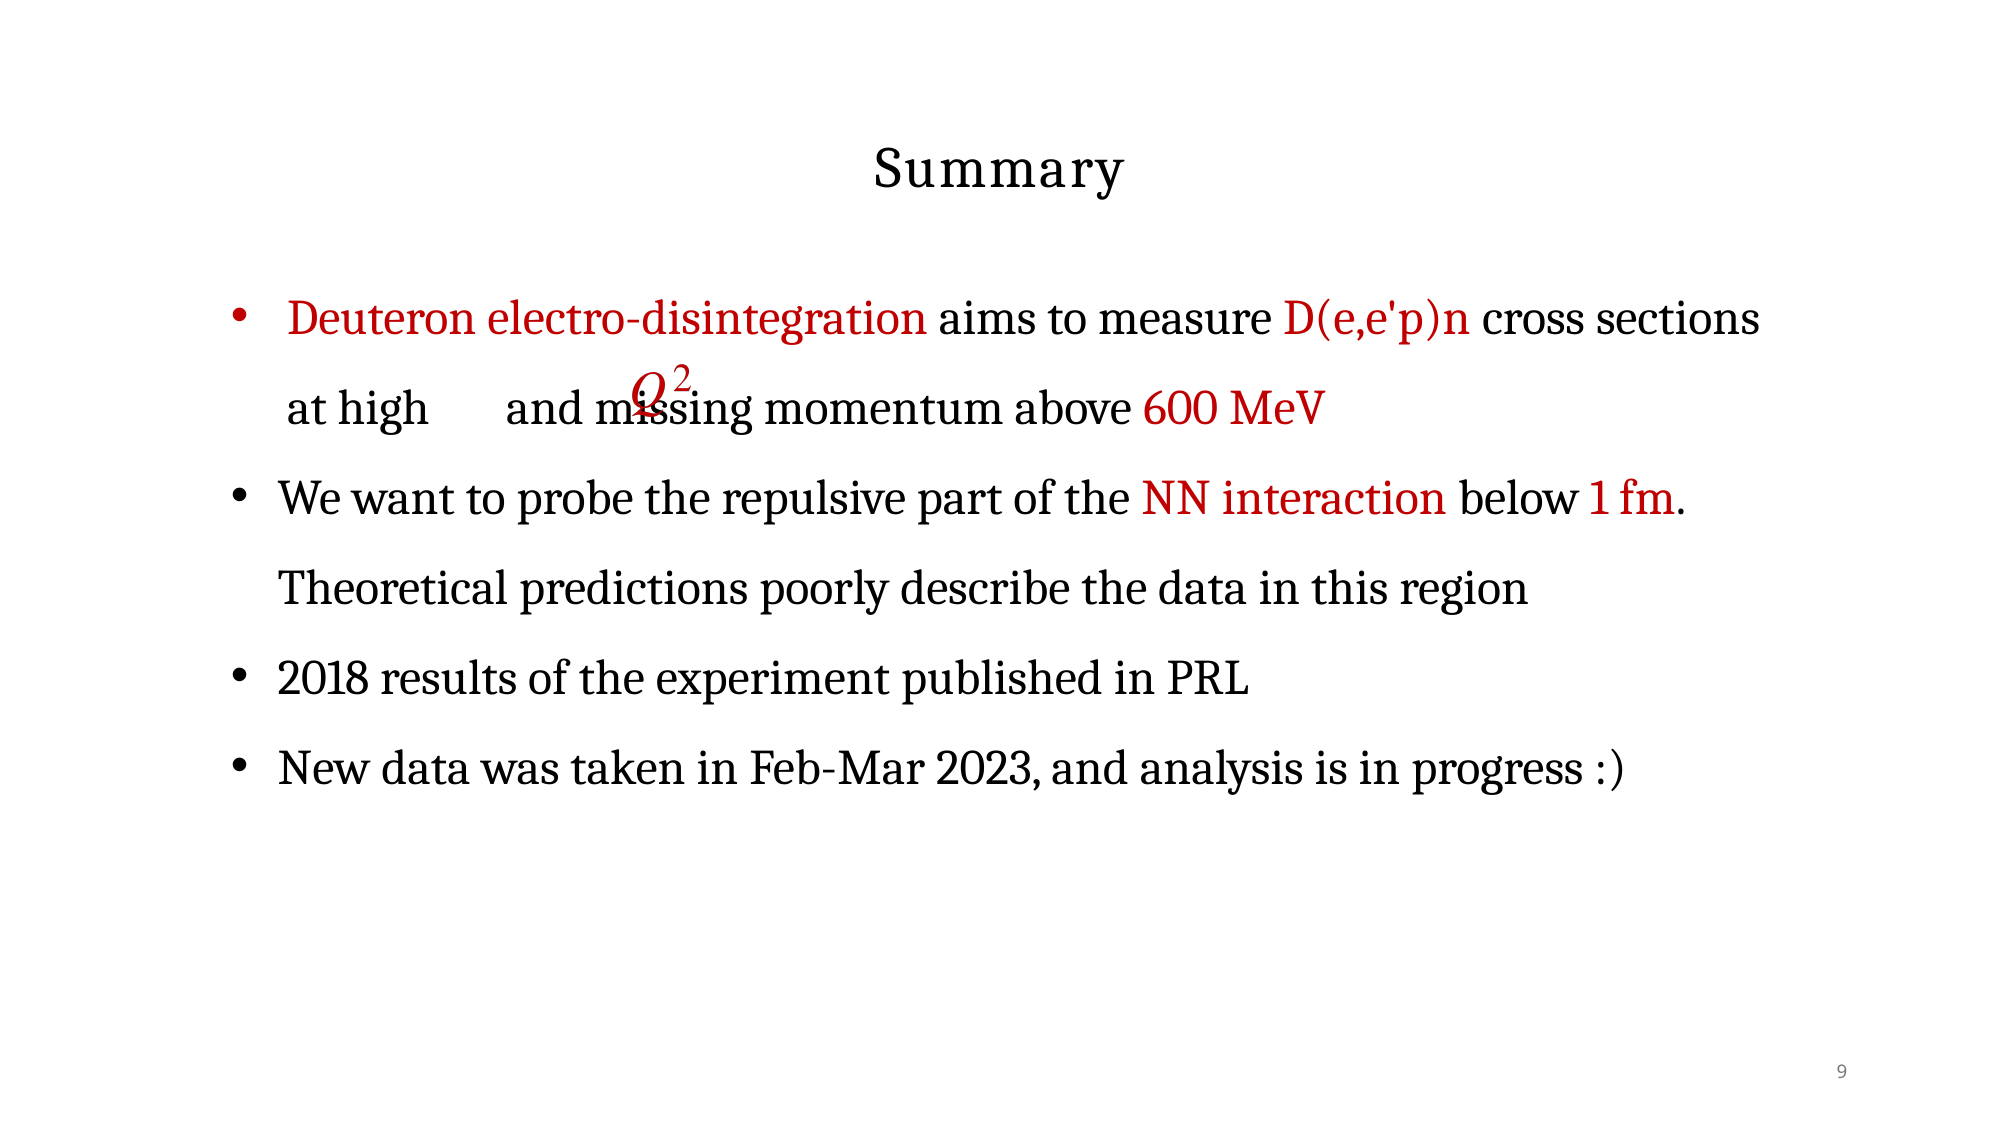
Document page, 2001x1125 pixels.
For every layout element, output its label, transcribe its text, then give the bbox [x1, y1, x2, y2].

text_box Deuteron electro-disintegration aims to measure D(e,e'p)n cross sections at high and missing momentum above 600 MeV We want to probe the repulsive part of the NN interaction below 1 fm. Theoretical predictions poorly describe the data in this region 2018 results of the experiment published in PRL New data was taken in Feb-Mar 2023, and analysis is in progress :) [215, 246, 1783, 847]
title Summary [137, 59, 1863, 278]
picture [628, 364, 692, 417]
slide_number 9 [1412, 1042, 1863, 1103]
